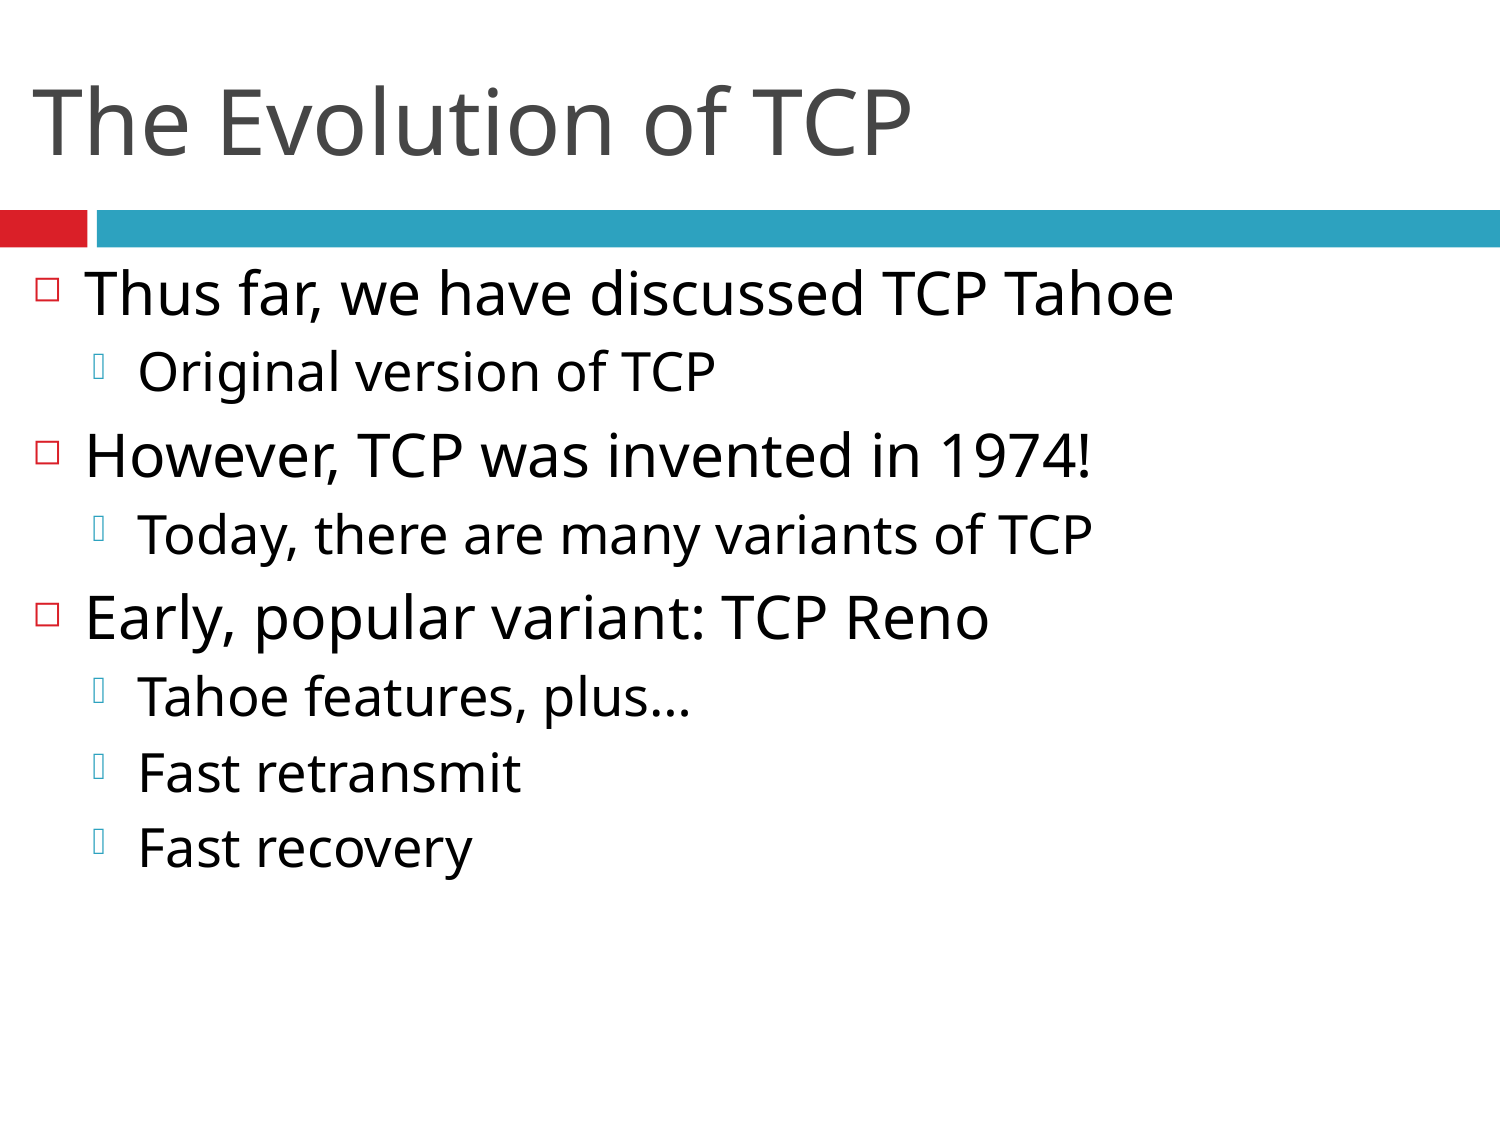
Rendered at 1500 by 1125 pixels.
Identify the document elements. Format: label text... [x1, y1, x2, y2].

slide_number [17, 204, 71, 258]
list Thus far, we have discussed TCP Tahoe Original version of TCP However, TCP was invented in 1974! Today, there are many variants of TCP Early, popular variant: TCP Reno Tahoe features, plus… Fast retransmit Fast recovery [24, 246, 1476, 1125]
title The Evolution of TCP [24, 36, 1476, 201]
